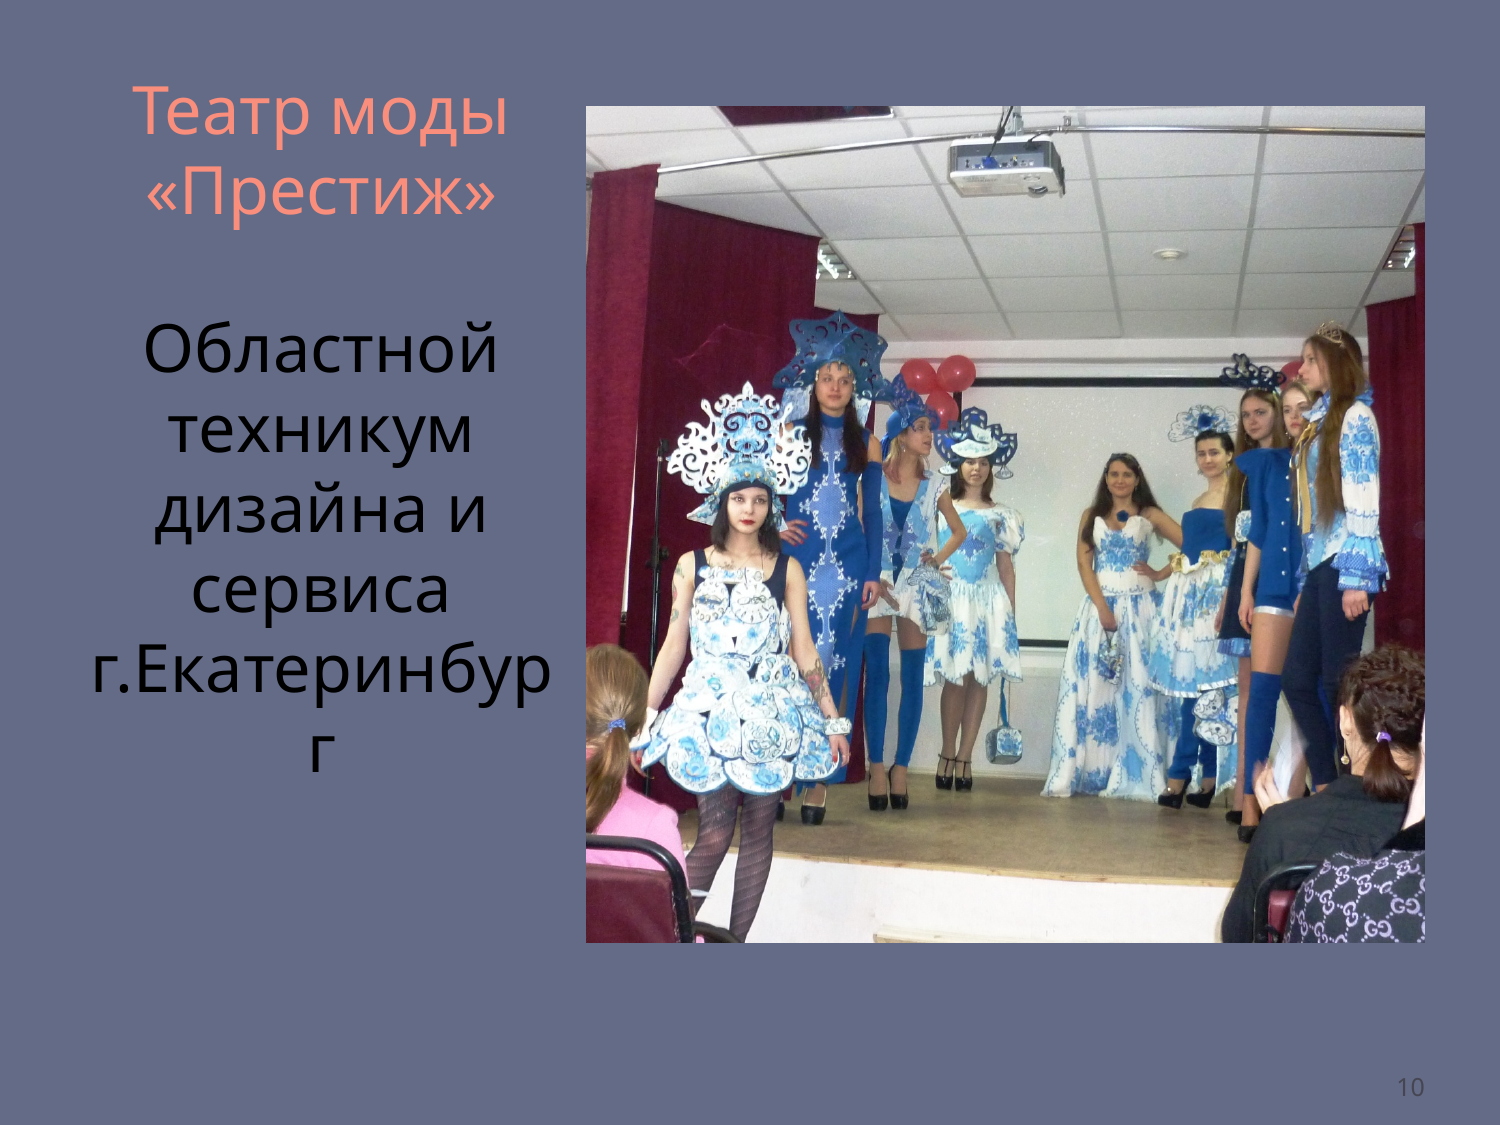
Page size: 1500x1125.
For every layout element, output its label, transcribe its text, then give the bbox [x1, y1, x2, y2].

list Областной техникум дизайна и сервиса г.Екатеринбург [75, 249, 569, 1005]
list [586, 106, 1426, 944]
slide_number 10 [1299, 1052, 1425, 1113]
title Театр моды «Престиж» [75, 44, 569, 236]
